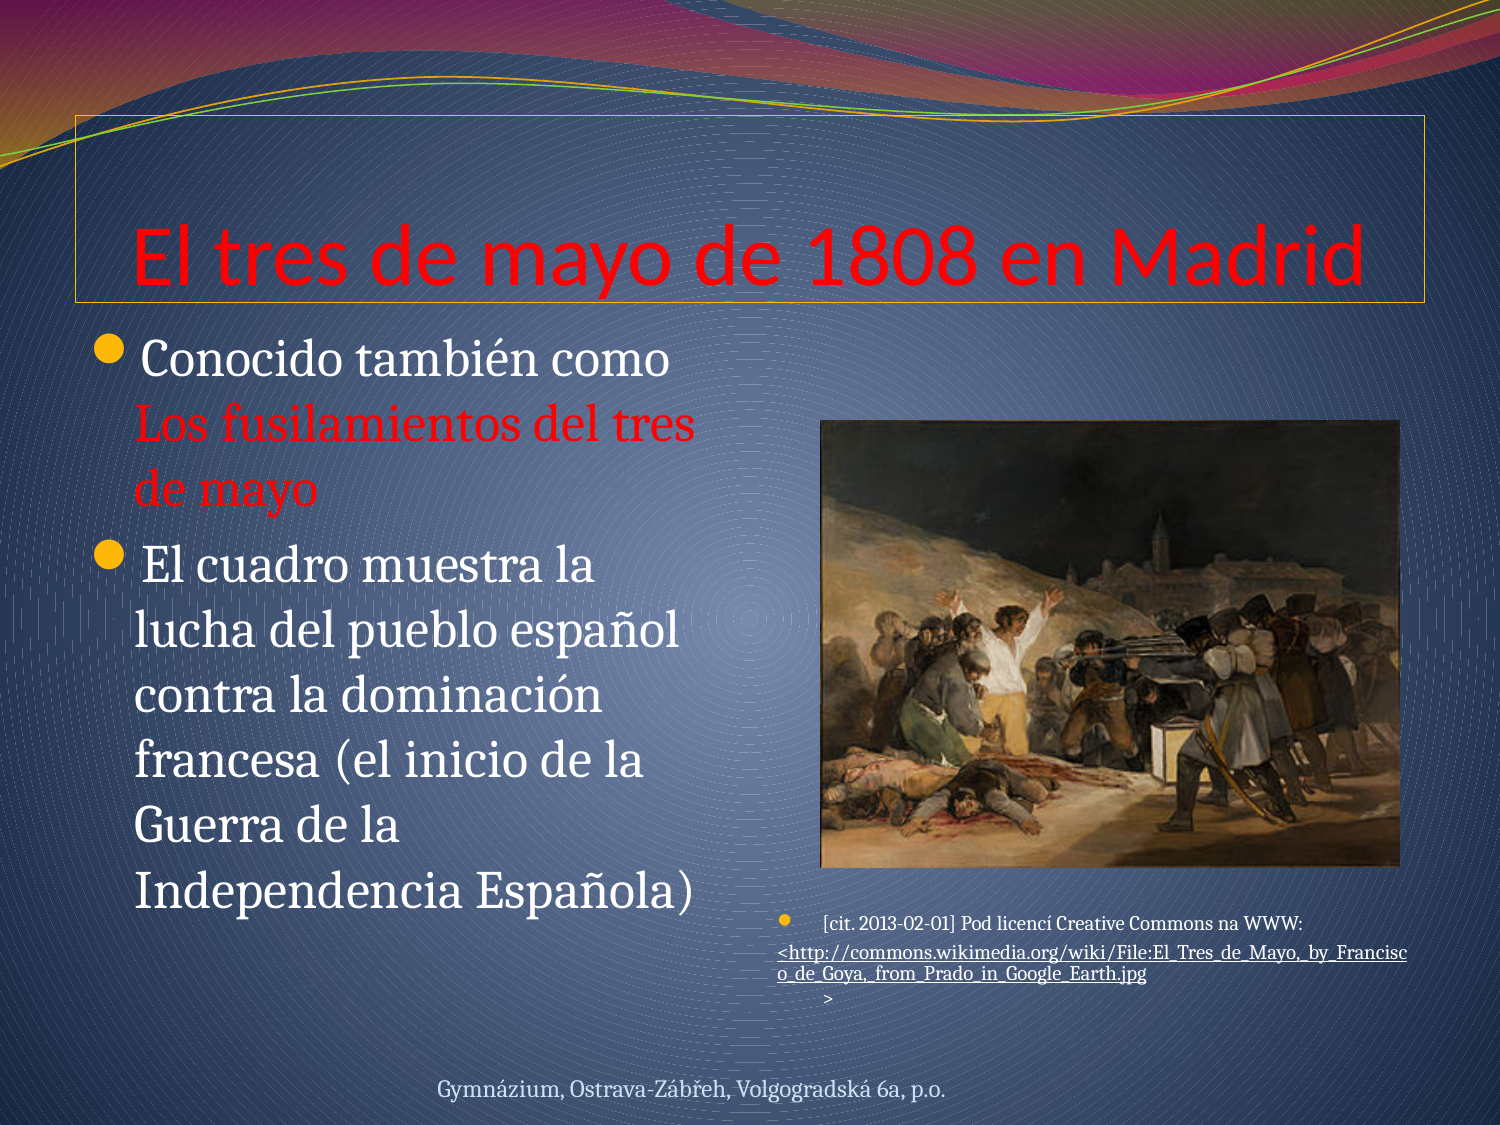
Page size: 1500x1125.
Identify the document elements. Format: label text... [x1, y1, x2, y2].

list [cit. 2013-02-01] Pod licencí Creative Commons na WWW: <http://commons.wikimedia.org/wiki/File:El_Tres_de_Mayo,_by_Francisco_de_Goya,_from_Prado_in_Google_Earth.jpg> [762, 314, 1425, 1043]
footer Gymnázium, Ostrava-Zábřeh, Volgogradská 6a, p.o. [437, 1042, 988, 1103]
picture [820, 420, 1401, 868]
list Conocido también como Los fusilamientos del tres de mayo El cuadro muestra la lucha del pueblo español contra la dominación francesa (el inicio de la Guerra de la Independencia Española) [75, 314, 738, 1043]
title El tres de mayo de 1808 en Madrid [75, 115, 1425, 303]
